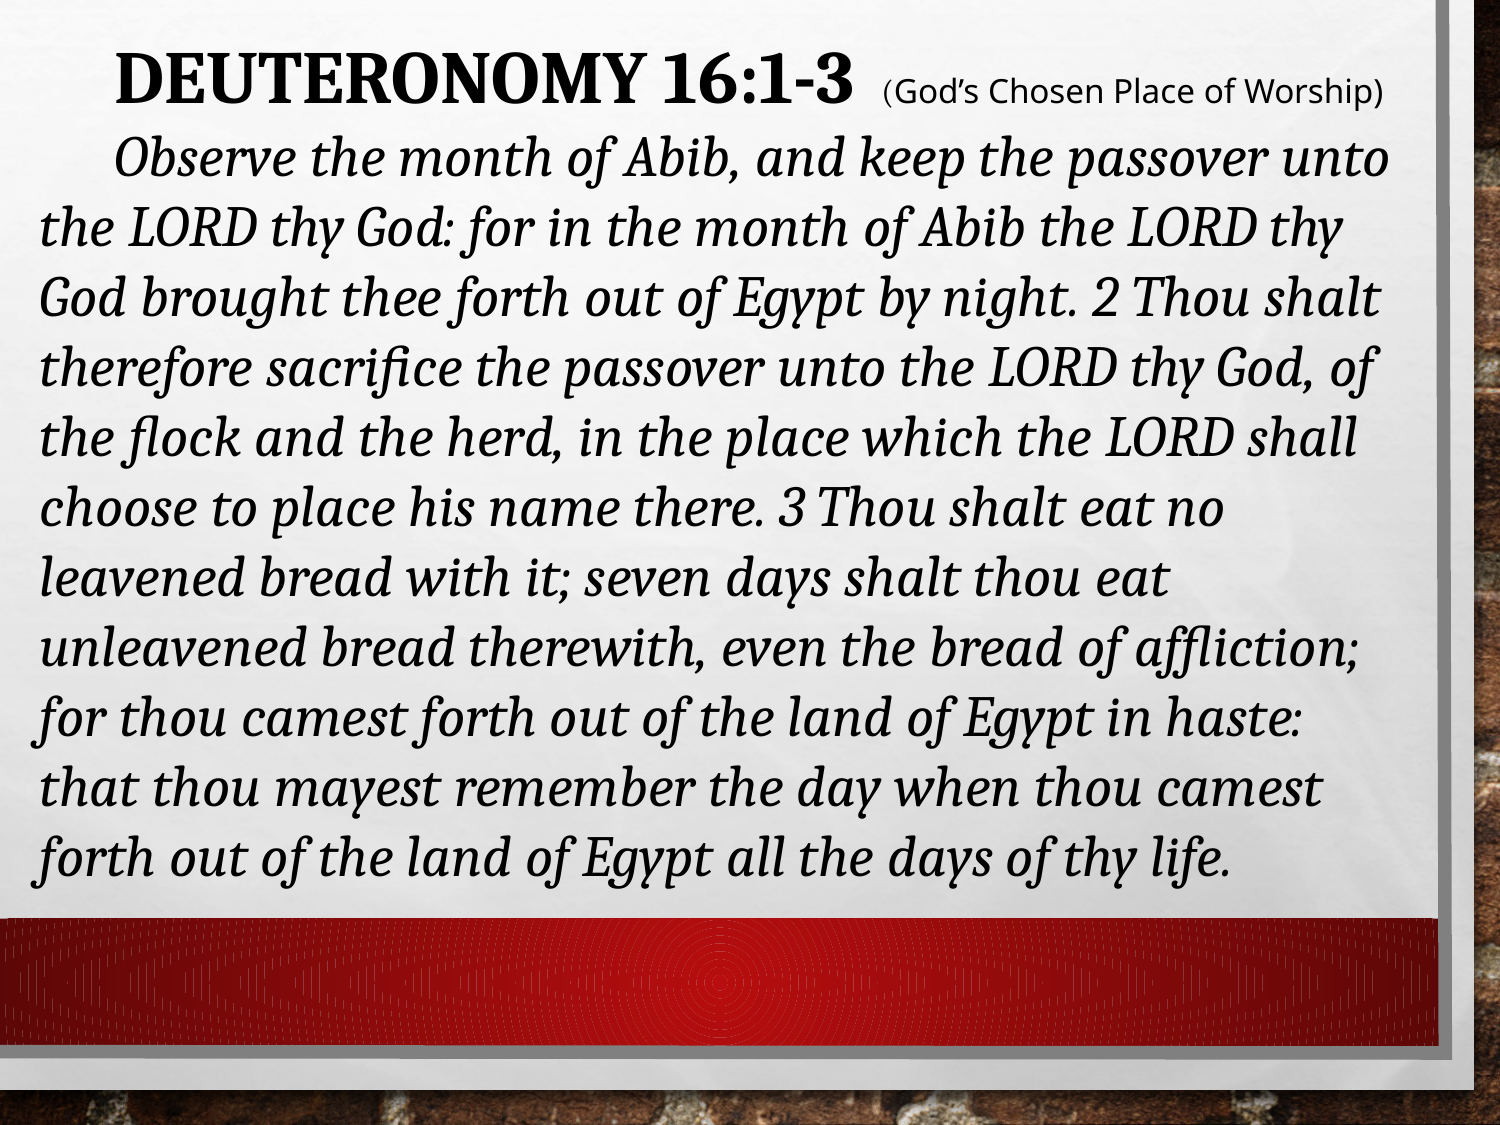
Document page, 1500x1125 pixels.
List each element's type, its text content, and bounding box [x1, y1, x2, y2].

picture [0, 0, 1500, 1125]
text_box DEUTERONOMY 16:1-3 (God’s Chosen Place of Worship) Observe the month of Abib, and keep the passover unto the LORD thy God: for in the month of Abib the LORD thy God brought thee forth out of Egypt by night. 2 Thou shalt therefore sacrifice the passover unto the LORD thy God, of the flock and the herd, in the place which the LORD shall choose to place his name there. 3 Thou shalt eat no leavened bread with it; seven days shalt thou eat unleavened bread therewith, even the bread of affliction; for thou camest forth out of the land of Egypt in haste: that thou mayest remember the day when thou camest forth out of the land of Egypt all the days of thy life. [24, 20, 1425, 896]
